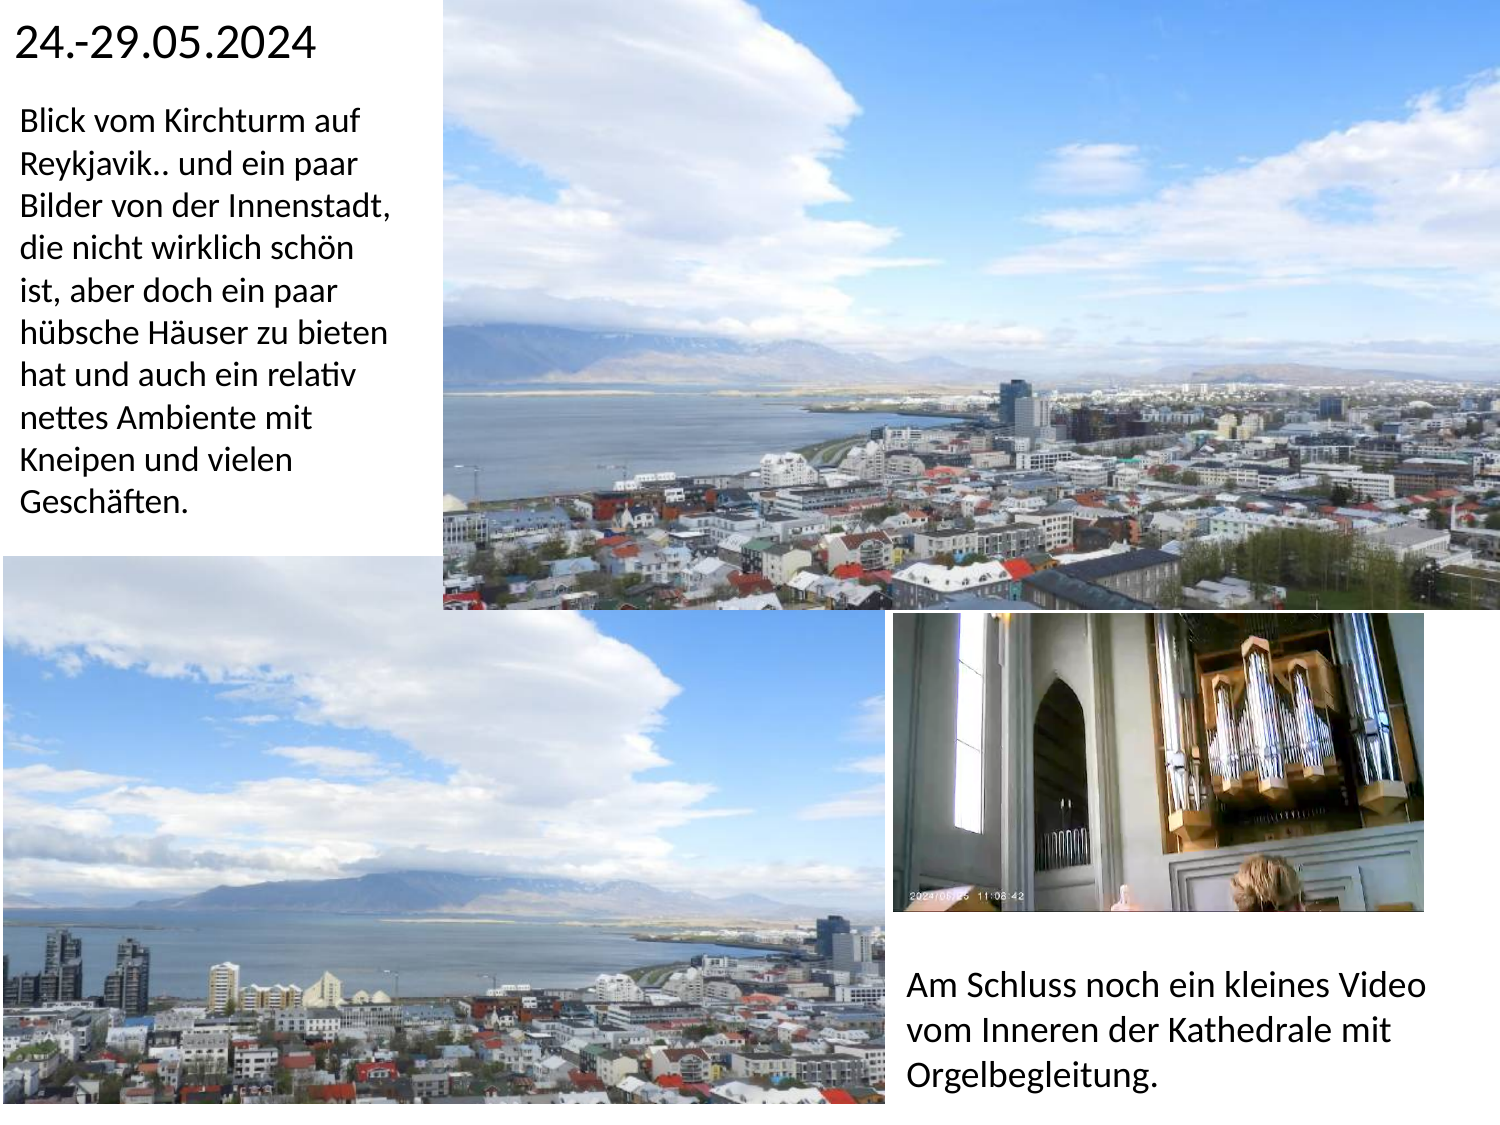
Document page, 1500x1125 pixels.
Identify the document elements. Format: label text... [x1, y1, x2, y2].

picture [2, 0, 1500, 1104]
text_box Am Schluss noch ein kleines Video vom Inneren der Kathedrale mit Orgelbegleitung. [891, 952, 1500, 1102]
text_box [892, 612, 1425, 914]
text_box 24.-29.05.2024 [0, 0, 349, 78]
list Blick vom Kirchturm auf Reykjavik.. und ein paar Bilder von der Innenstadt, die nicht wirklich schön ist, aber doch ein paar hübsche Häuser zu bieten hat und auch ein relativ nettes Ambiente mit Kneipen und vielen Geschäften. [4, 90, 408, 539]
